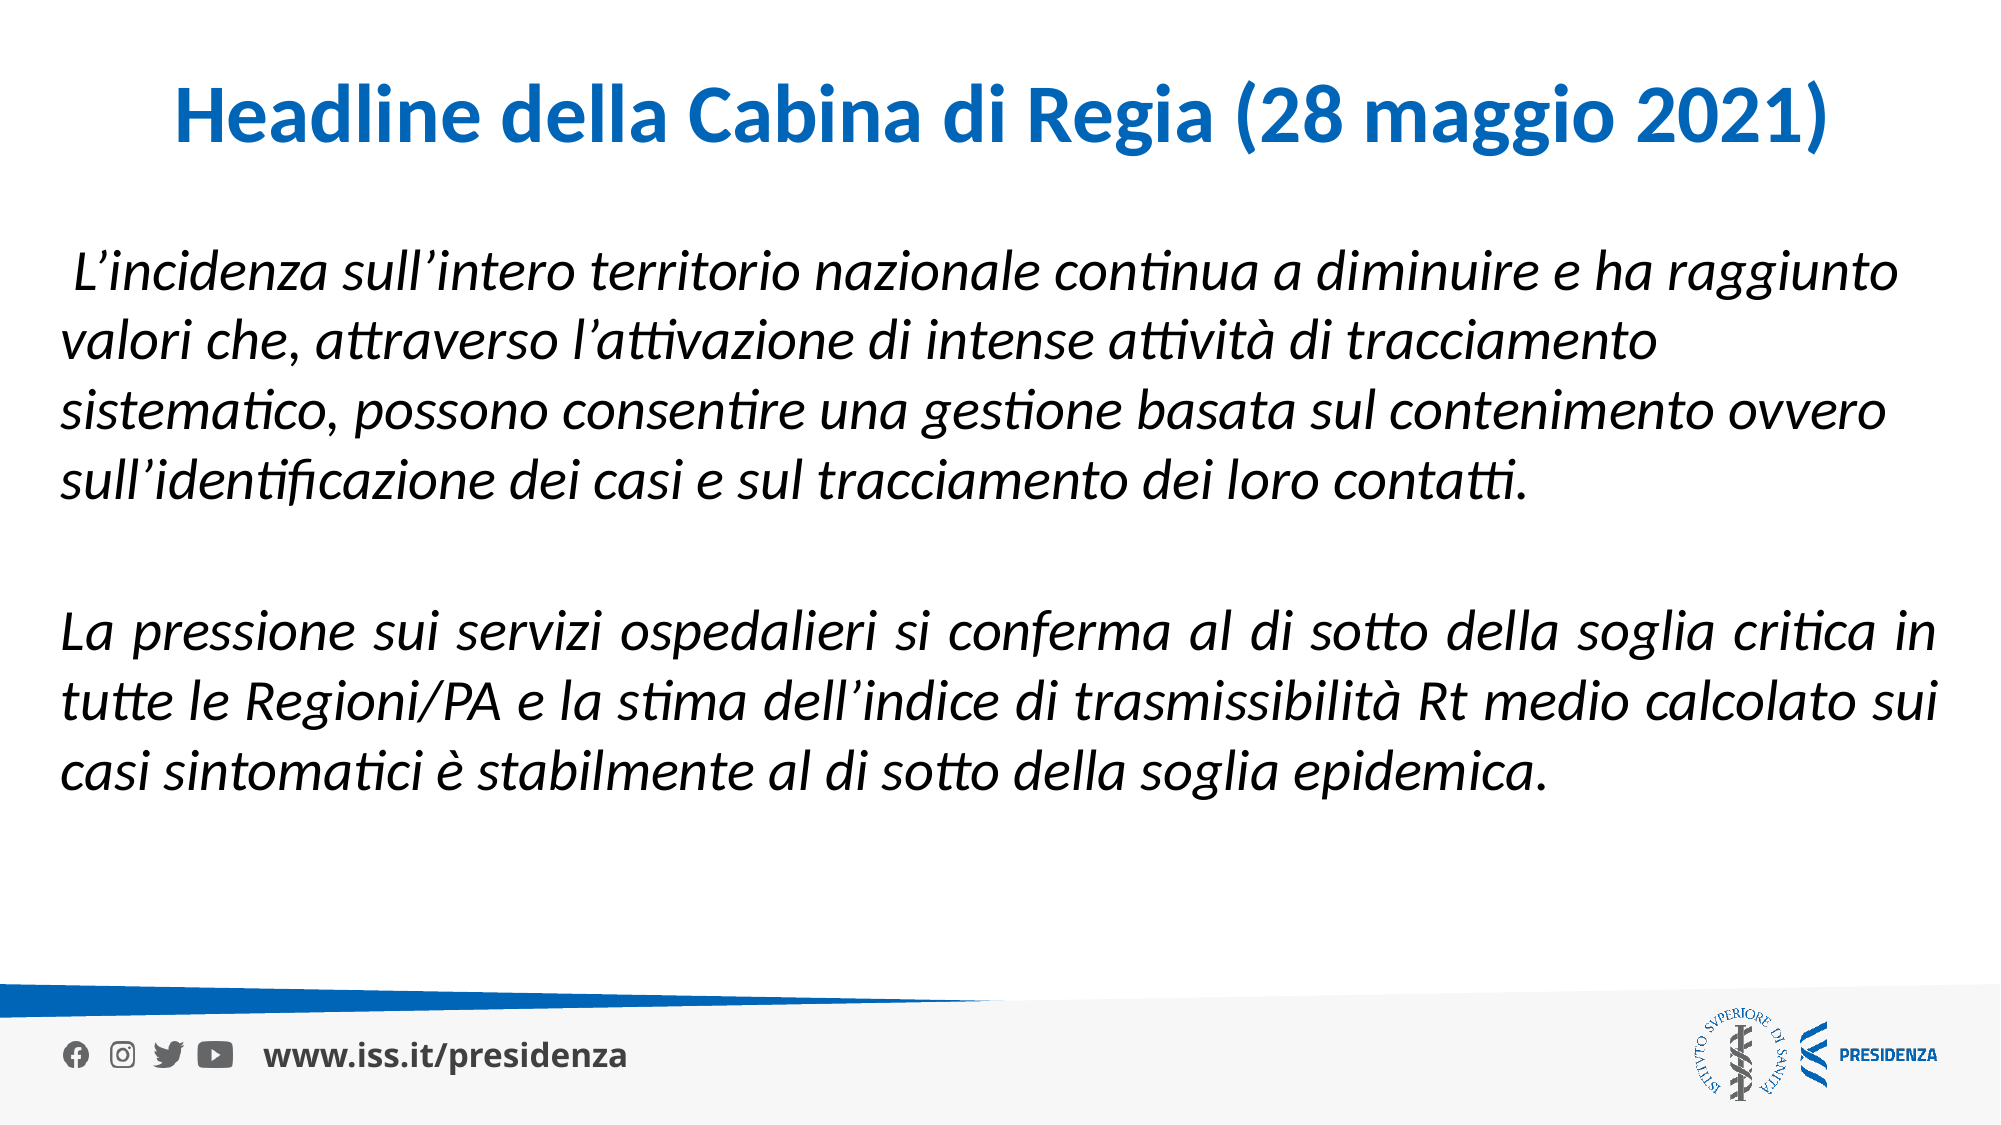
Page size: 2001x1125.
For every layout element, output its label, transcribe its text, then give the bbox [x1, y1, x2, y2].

picture [63, 1041, 233, 1068]
text_box Headline della Cabina di Regia (28 maggio 2021) [159, 51, 1847, 167]
text_box L’incidenza sull’intero territorio nazionale continua a diminuire e ha raggiunto valori che, attraverso l’attivazione di intense attività di tracciamento sistematico, possono consentire una gestione basata sul contenimento ovvero sull’identificazione dei casi e sul tracciamento dei loro contatti. La pressione sui servizi ospedalieri si conferma al di sotto della soglia critica in tutte le Regioni/PA e la stima dell’indice di trasmissibilità Rt medio calcolato sui casi sintomatici è stabilmente al di sotto della soglia epidemica. [45, 224, 1955, 810]
picture [1694, 1008, 1937, 1101]
